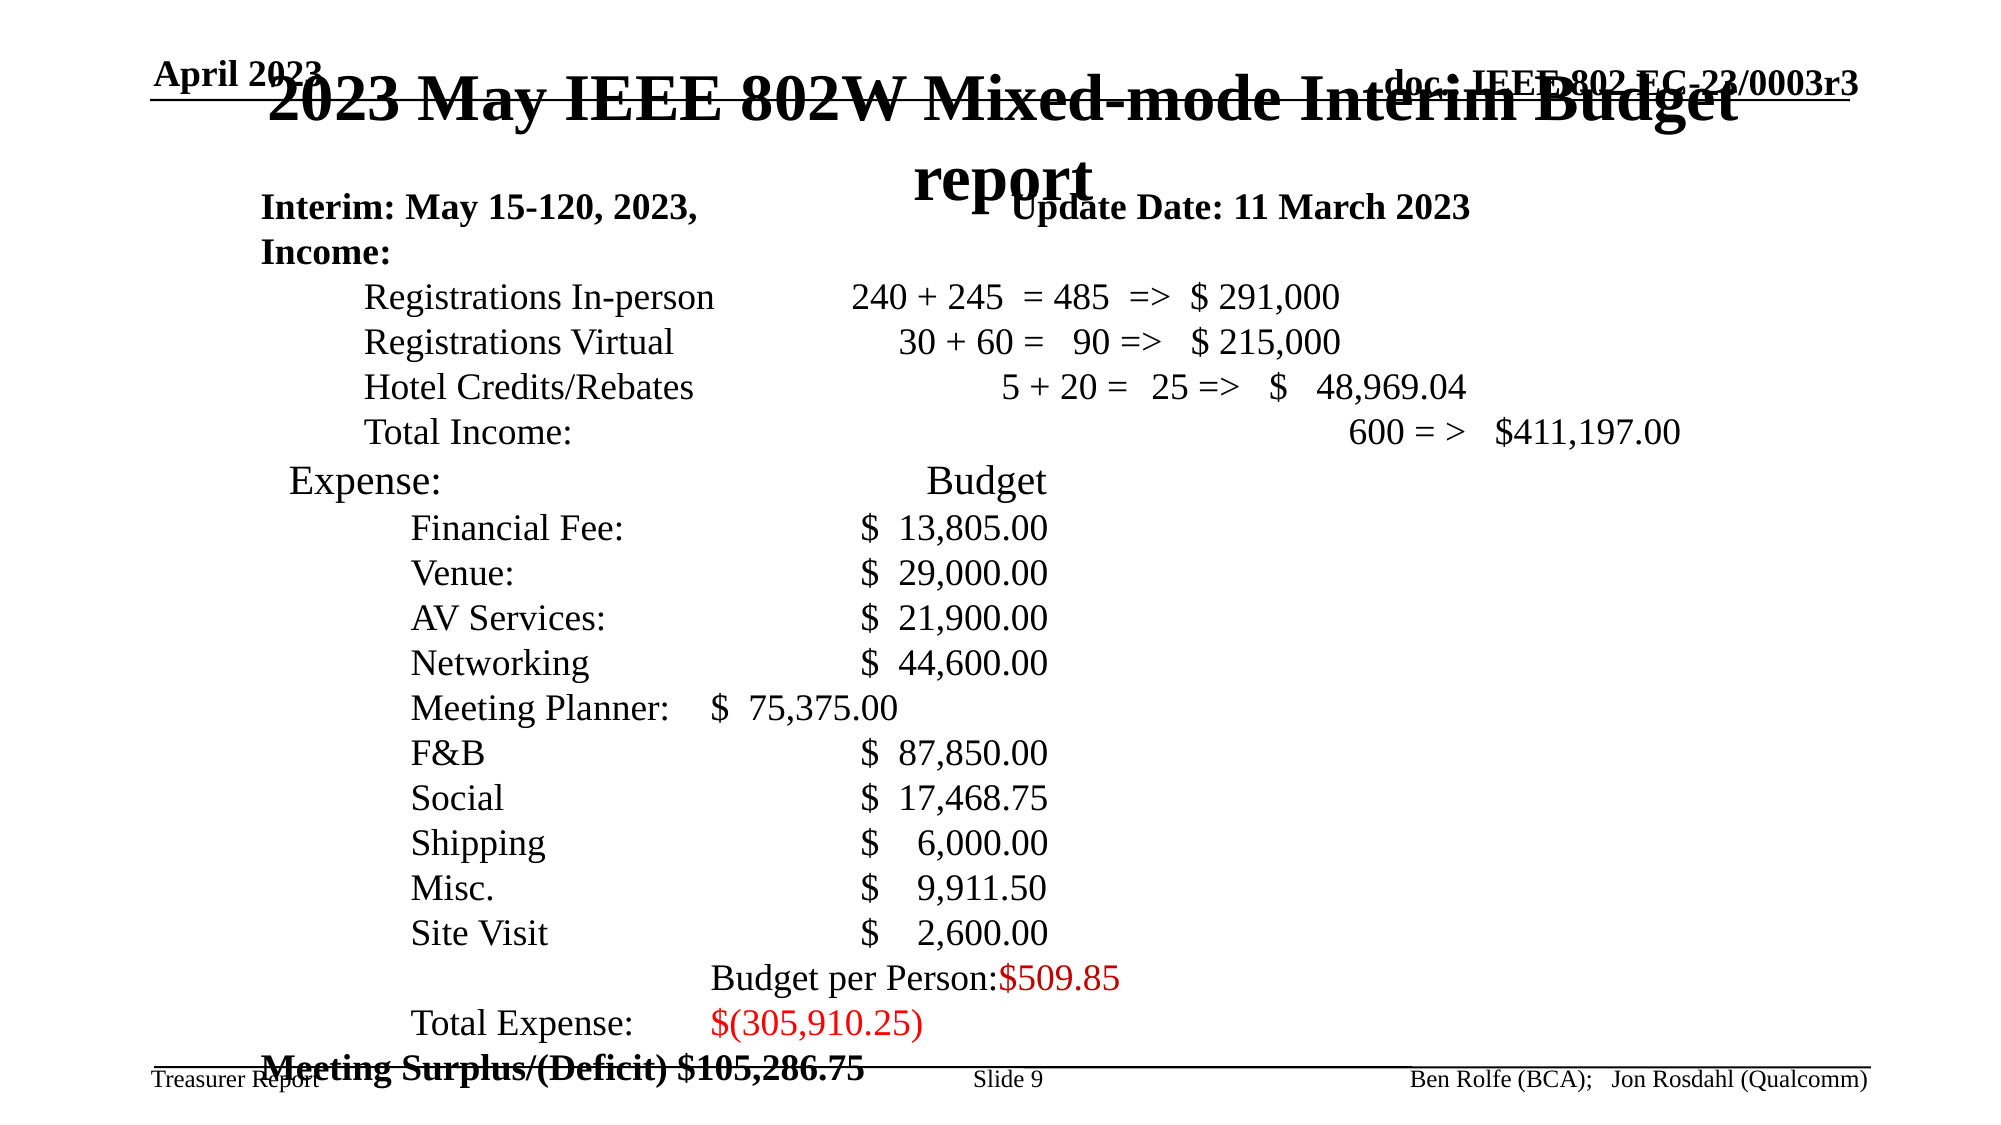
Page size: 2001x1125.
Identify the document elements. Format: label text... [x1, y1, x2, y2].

footer Ben Rolfe (BCA); Jon Rosdahl (Qualcomm) [1171, 1061, 1869, 1093]
title 2023 May IEEE 802W Mixed-mode Interim Budget report [153, 95, 1854, 172]
slide_number Slide 9 [950, 1061, 1067, 1123]
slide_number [153, 48, 564, 94]
list Interim: May 15-120, 2023, Update Date: 11 March 2023 Income: Registrations In-person 240 + 245 = 485 => $ 291,000 Registrations Virtual 30 + 60 = 90 => $ 215,000 Hotel Credits/Rebates 5 + 20 = 25 => $ 48,969.04 Total Income: 600 = > $411,197.00 Expense: Budget Financial Fee: $ 13,805.00 Venue: $ 29,000.00 AV Services: $ 21,900.00 Networking $ 44,600.00 Meeting Planner: $ 75,375.00 F&B $ 87,850.00 Social $ 17,468.75 Shipping $ 6,000.00 Misc. $ 9,911.50 Site Visit $ 2,600.00 Budget per Person:$509.85 Total Expense: $(305,910.25) Meeting Surplus/(Deficit) $105,286.75 [245, 174, 1854, 1063]
